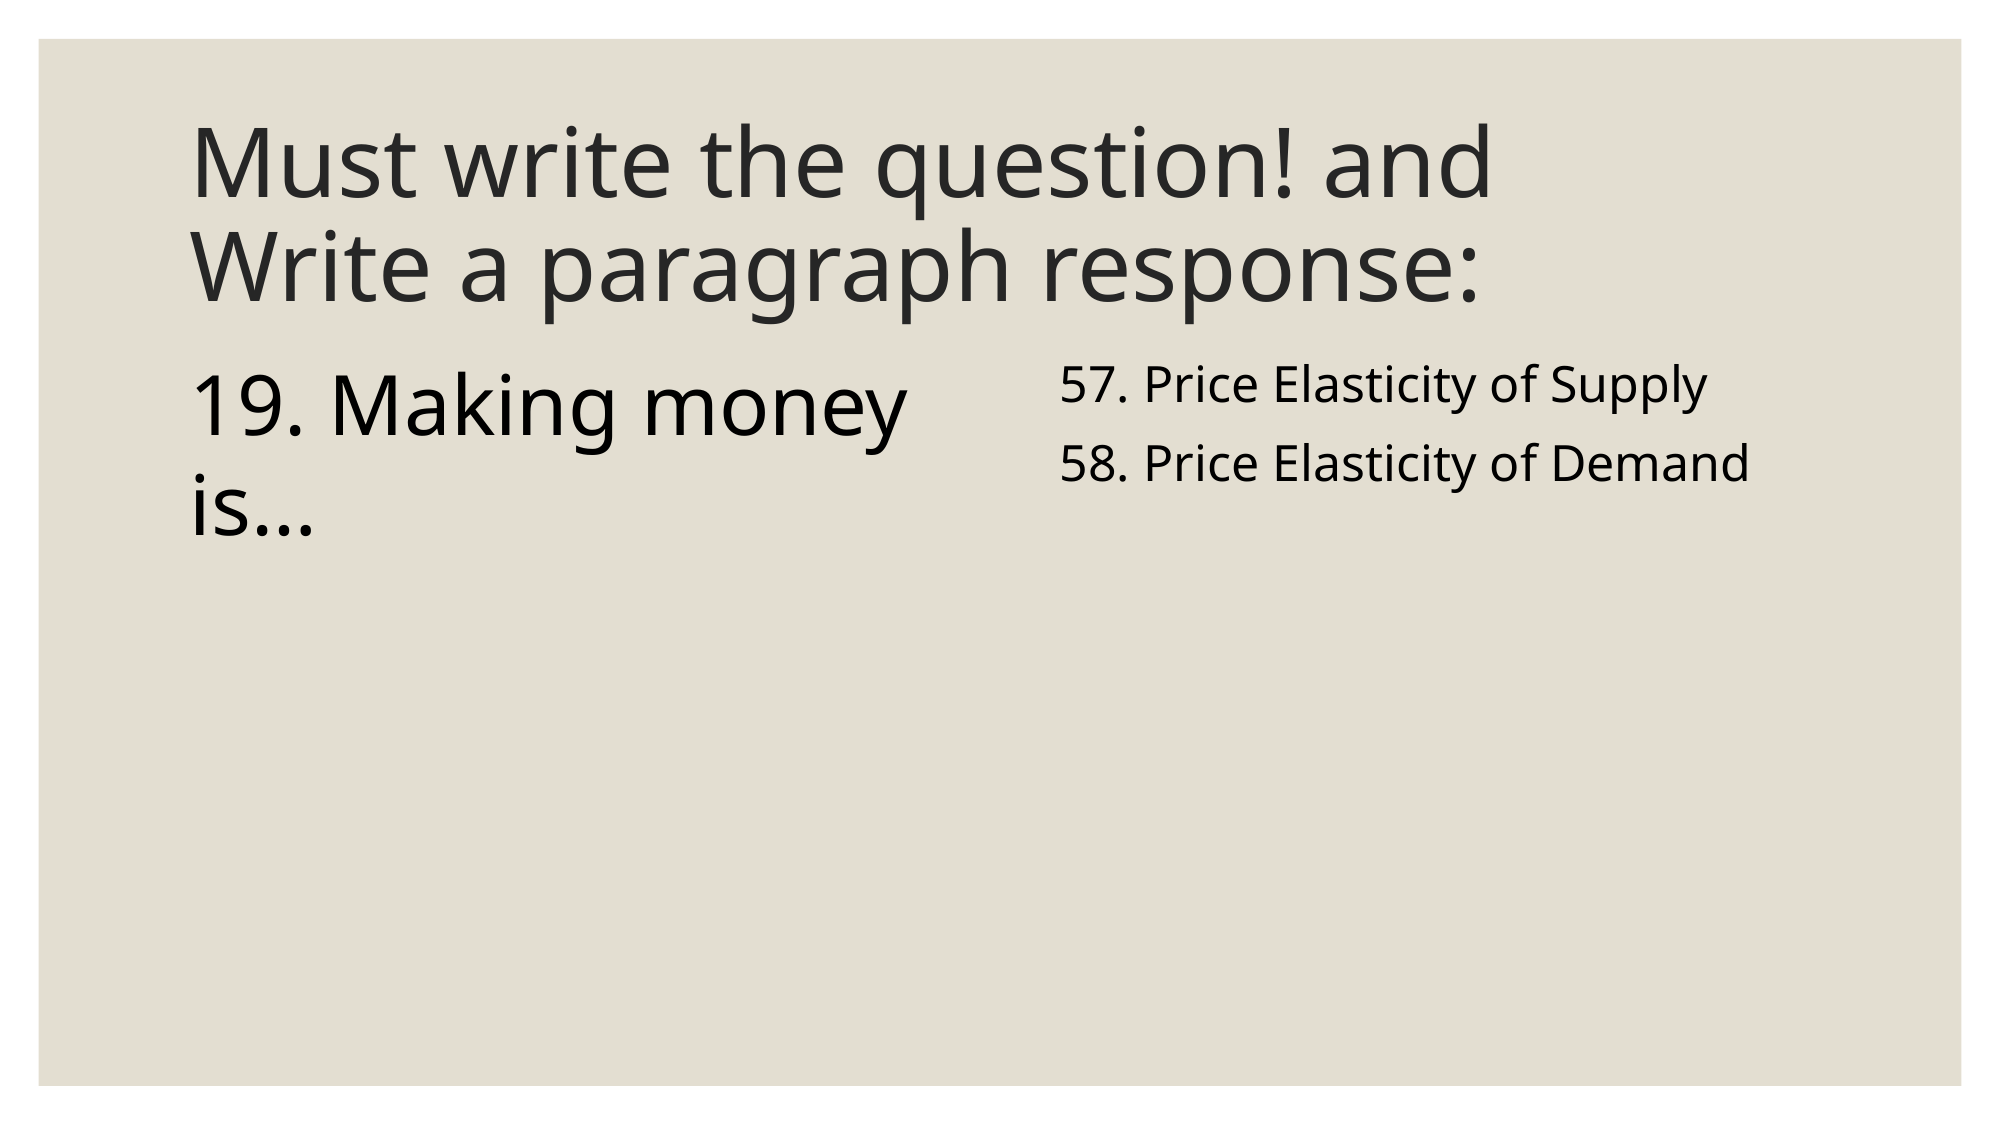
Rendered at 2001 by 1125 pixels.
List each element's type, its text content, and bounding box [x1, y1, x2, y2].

title Must write the question! and Write a paragraph response: [174, 105, 1825, 331]
list 57. Price Elasticity of Supply 58. Price Elasticity of Demand [1044, 345, 1825, 960]
list 19. Making money is… [174, 345, 955, 960]
